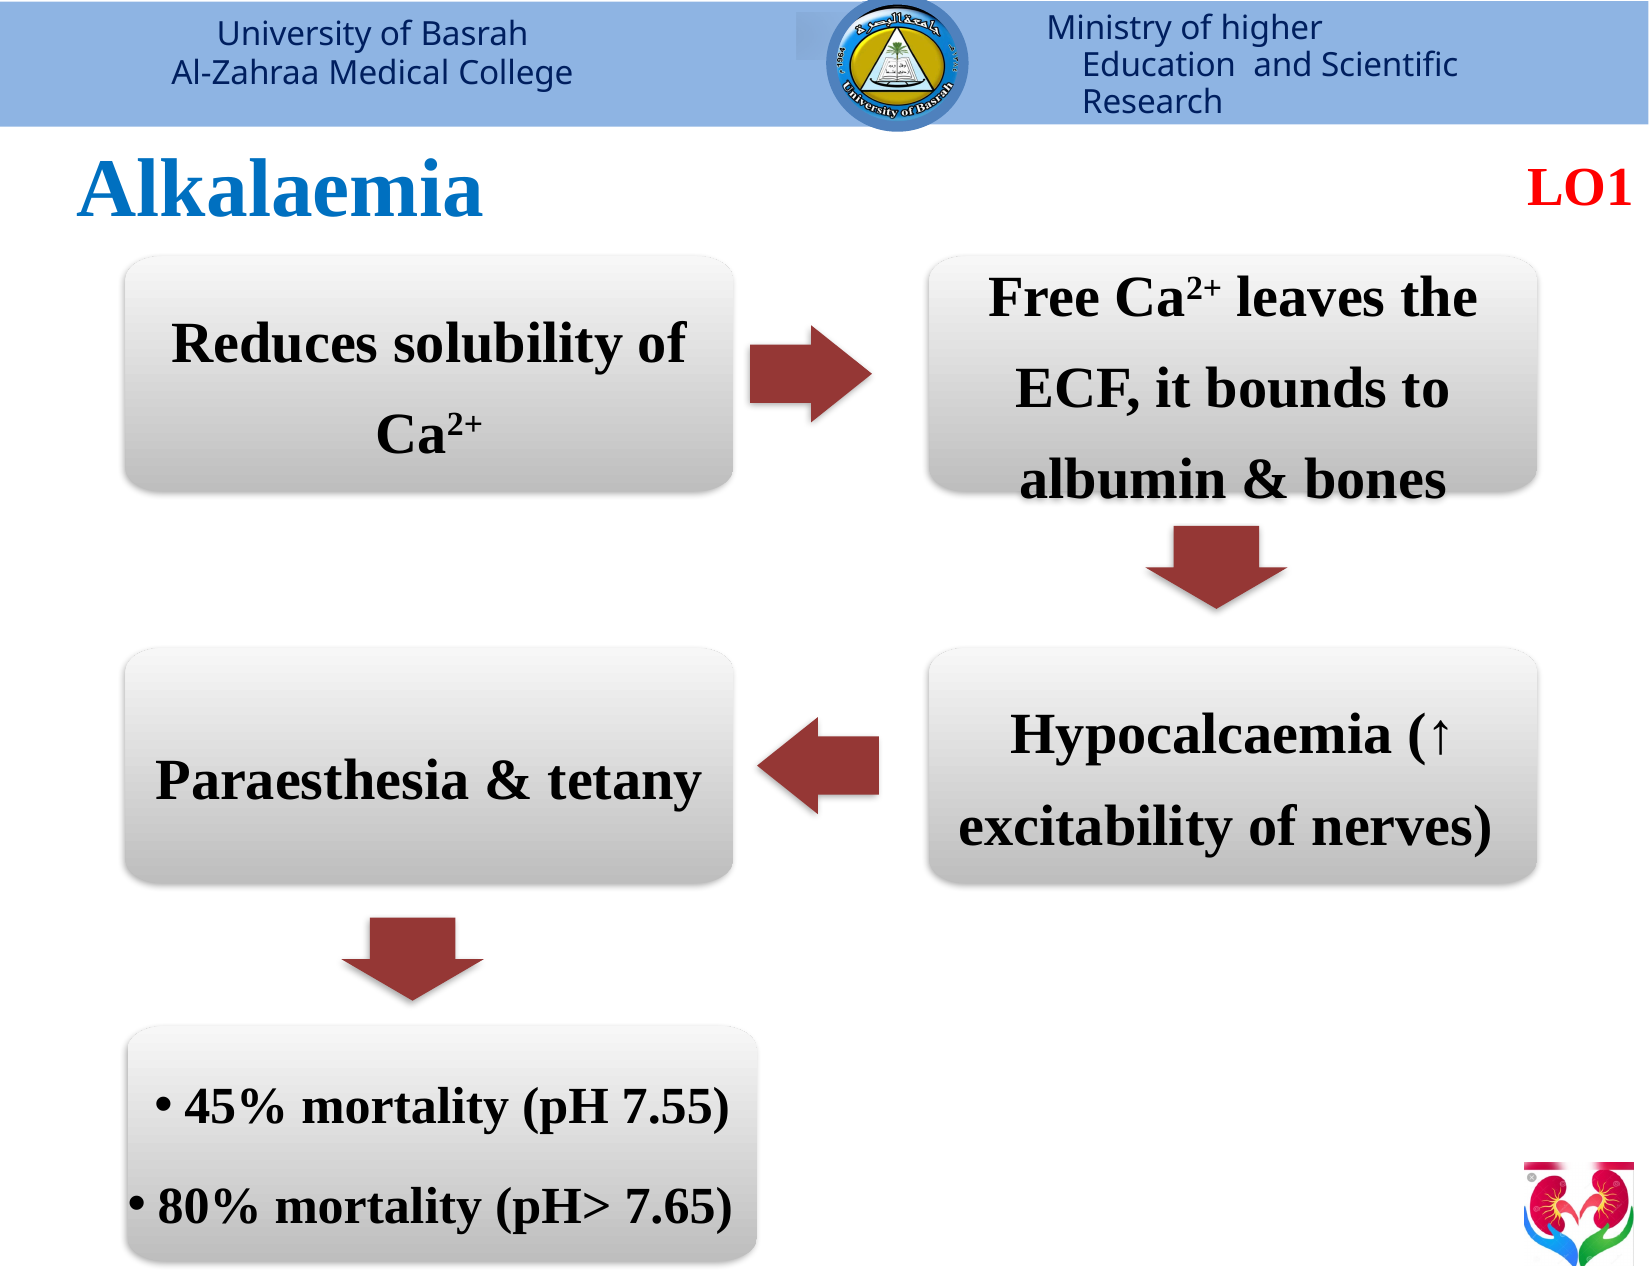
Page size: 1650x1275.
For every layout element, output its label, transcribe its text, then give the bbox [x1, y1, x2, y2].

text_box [0, 0, 1649, 127]
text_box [125, 255, 1538, 1262]
text_box Alkalaemia [61, 138, 500, 241]
text_box LO1 [1512, 143, 1650, 224]
picture [1523, 1162, 1634, 1266]
